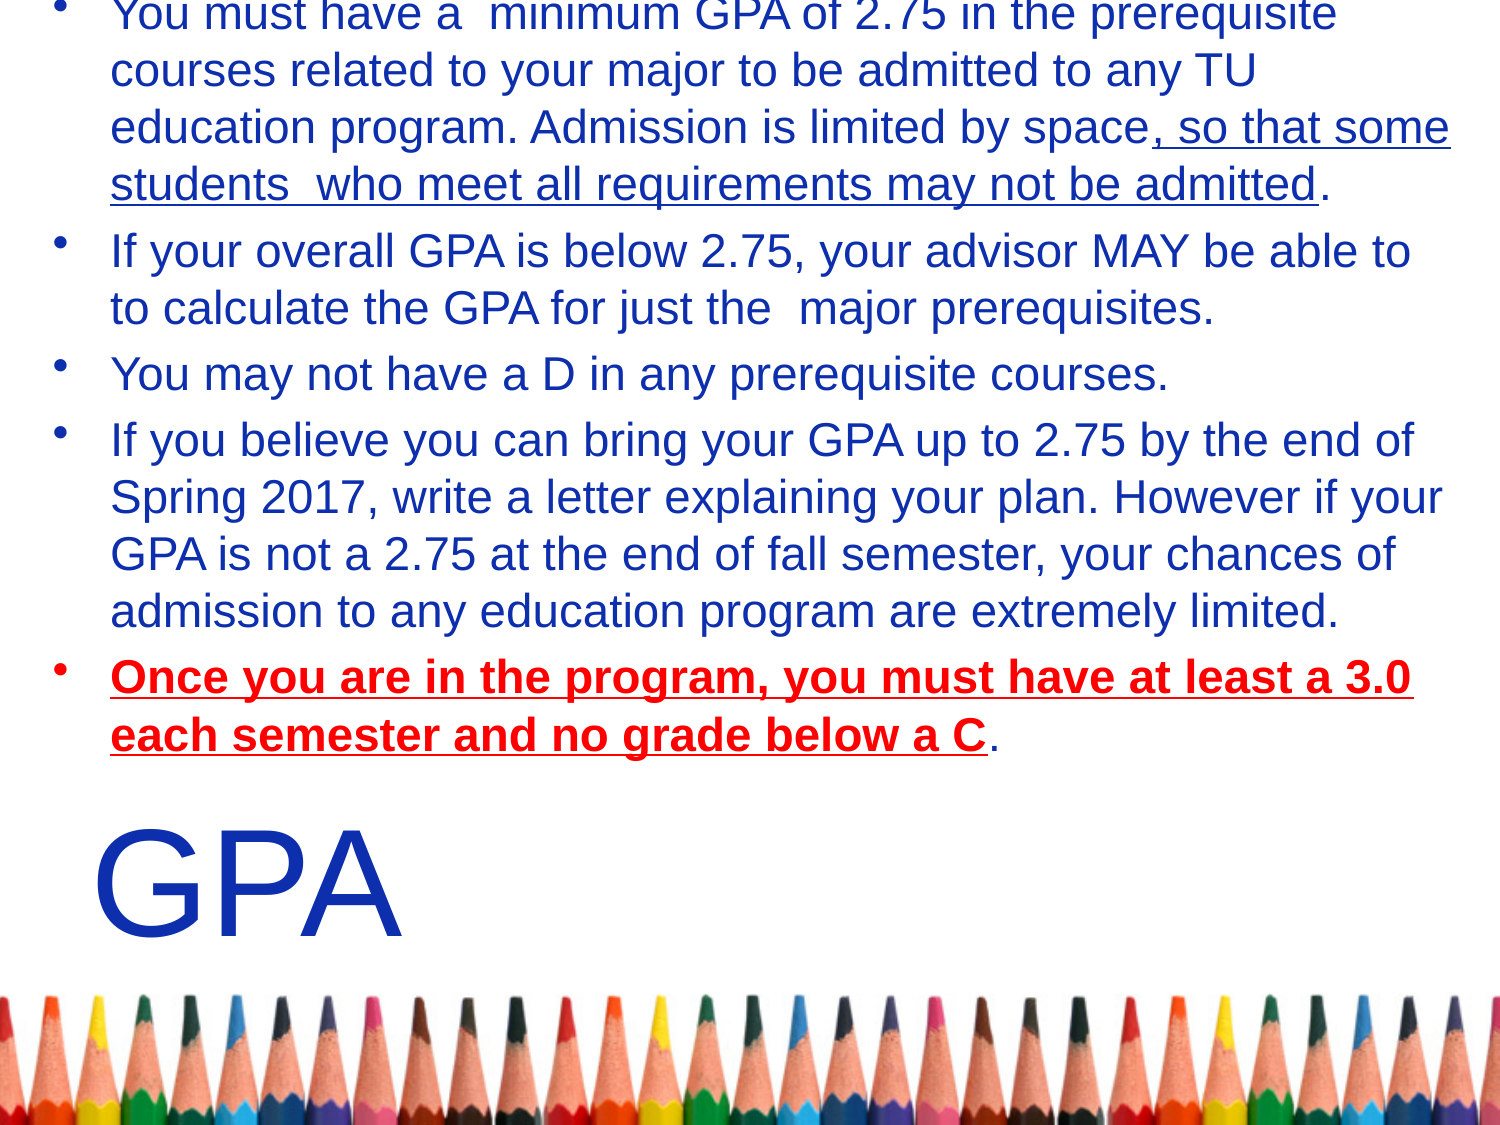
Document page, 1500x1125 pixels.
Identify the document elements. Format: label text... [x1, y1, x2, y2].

title GPA [75, 788, 1363, 975]
picture [0, 0, 1500, 1125]
list You must have a minimum GPA of 2.75 in the prerequisite courses related to your major to be admitted to any TU education program. Admission is limited by space, so that some students who meet all requirements may not be admitted. If your overall GPA is below 2.75, your advisor MAY be able to to calculate the GPA for just the major prerequisites. You may not have a D in any prerequisite courses. If you believe you can bring your GPA up to 2.75 by the end of Spring 2017, write a letter explaining your plan. However if your GPA is not a 2.75 at the end of fall semester, your chances of admission to any education program are extremely limited. Once you are in the program, you must have at least a 3.0 each semester and no grade below a C. [37, 0, 1475, 788]
